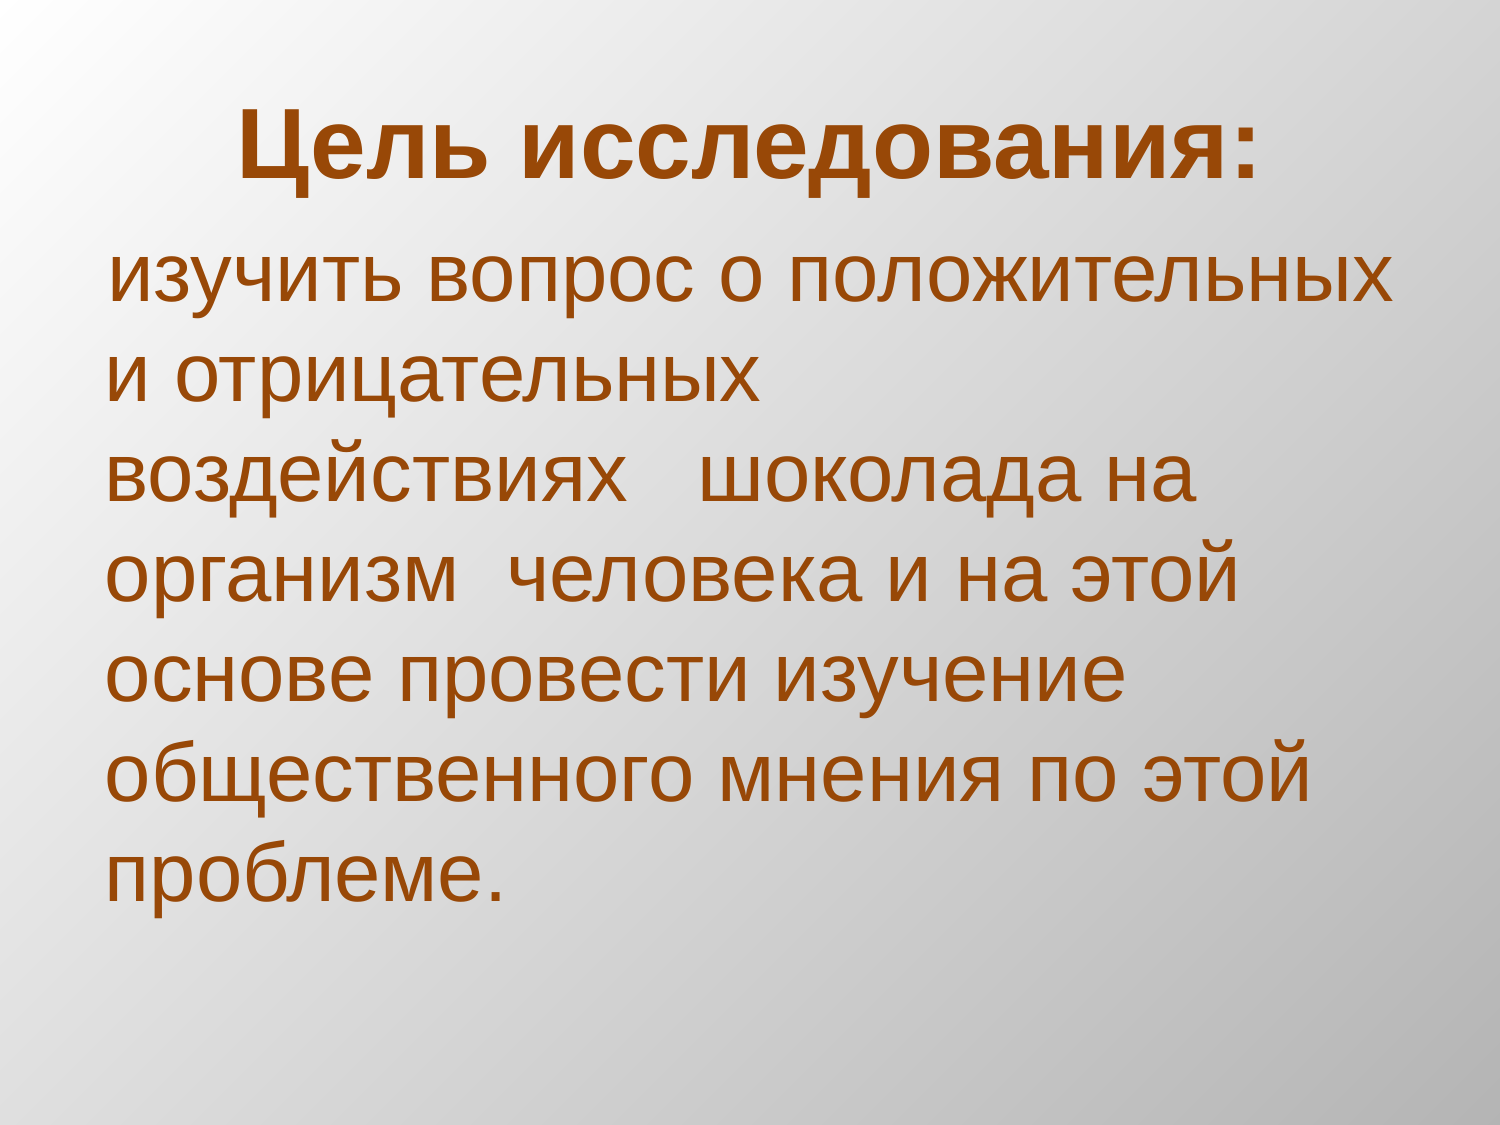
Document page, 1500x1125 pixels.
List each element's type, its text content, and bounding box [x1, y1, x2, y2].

title Цель исследования: [75, 45, 1425, 210]
list изучить вопрос о положительных и отрицательных воздействиях шоколада на организм человека и на этой основе провести изучение общественного мнения по этой проблеме. [0, 210, 1500, 1035]
